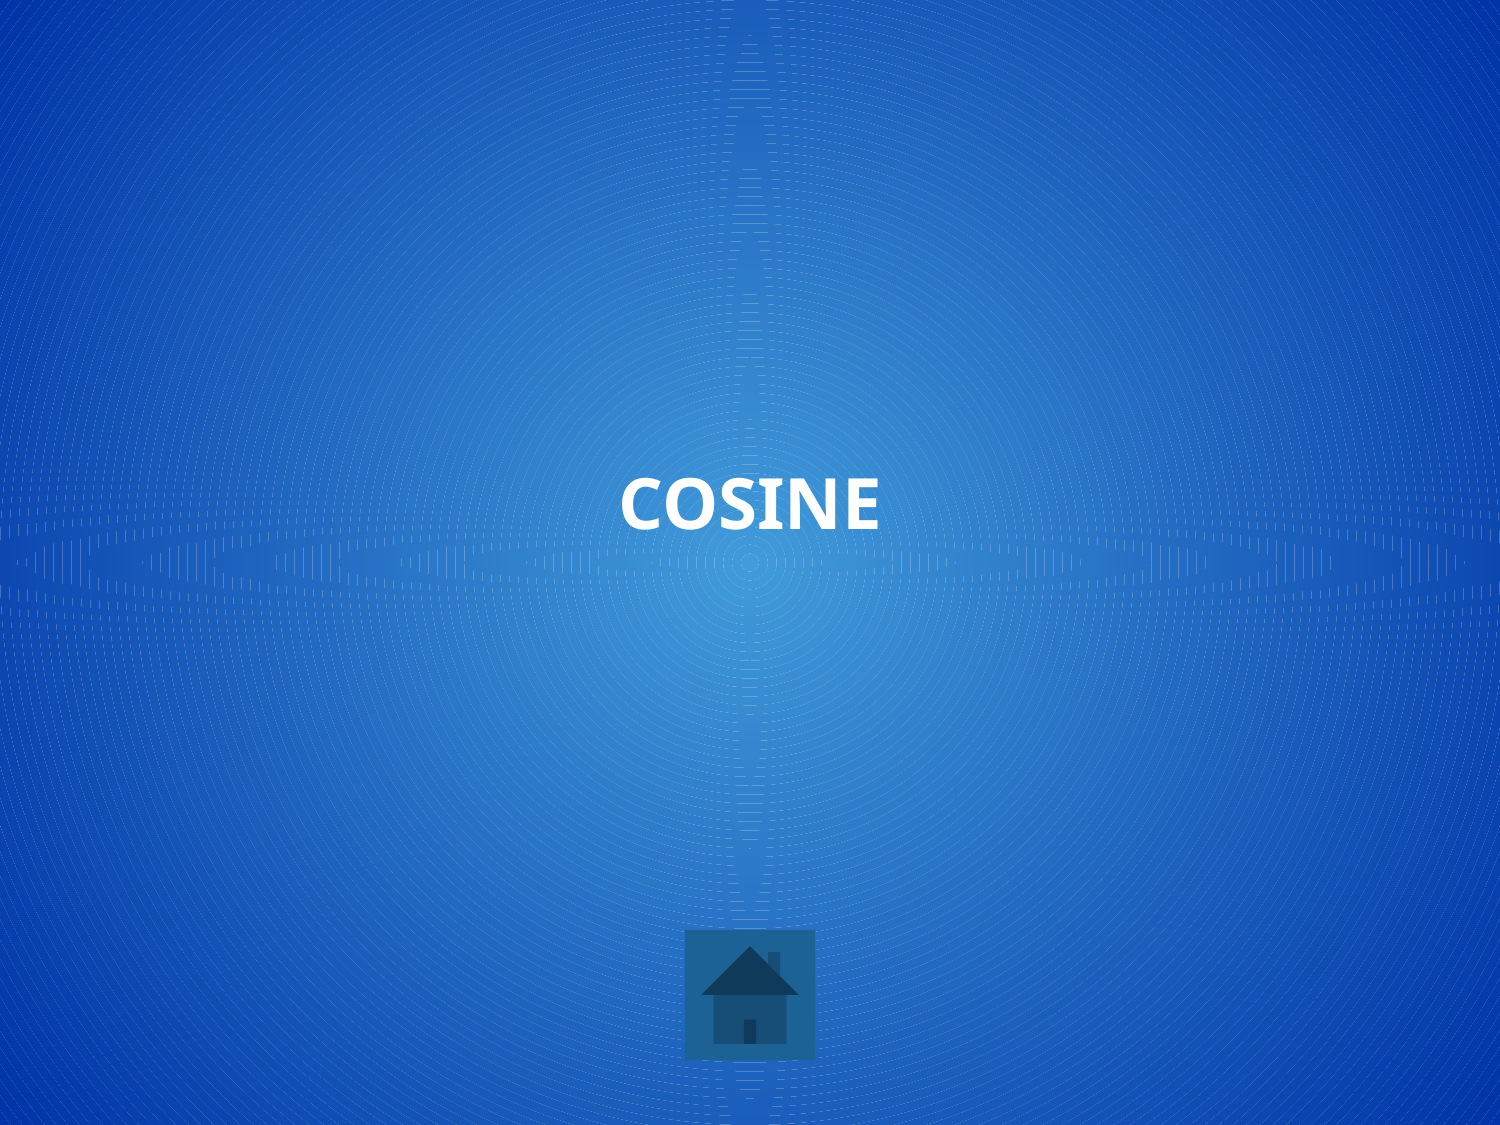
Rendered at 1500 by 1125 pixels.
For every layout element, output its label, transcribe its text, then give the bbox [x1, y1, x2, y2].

title cosine [120, 391, 1380, 622]
